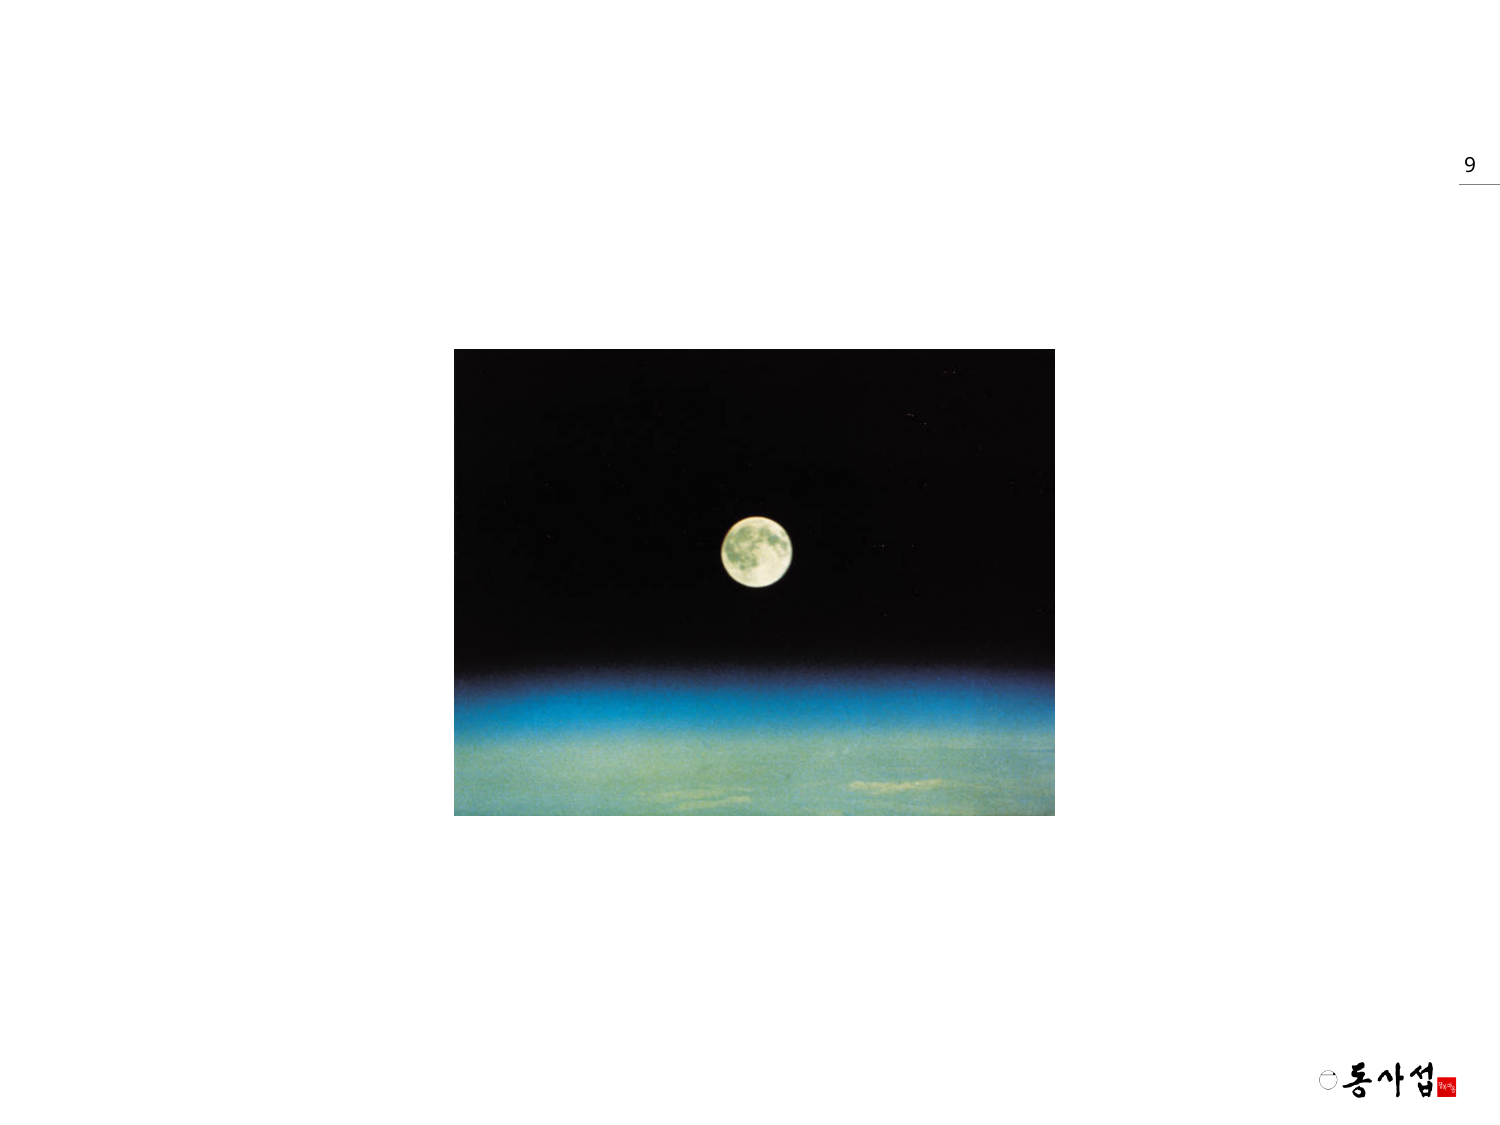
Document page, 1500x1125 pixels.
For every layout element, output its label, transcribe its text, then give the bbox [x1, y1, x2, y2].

picture [454, 349, 1055, 816]
picture [1316, 1058, 1459, 1100]
text_box 9 [1449, 144, 1491, 184]
